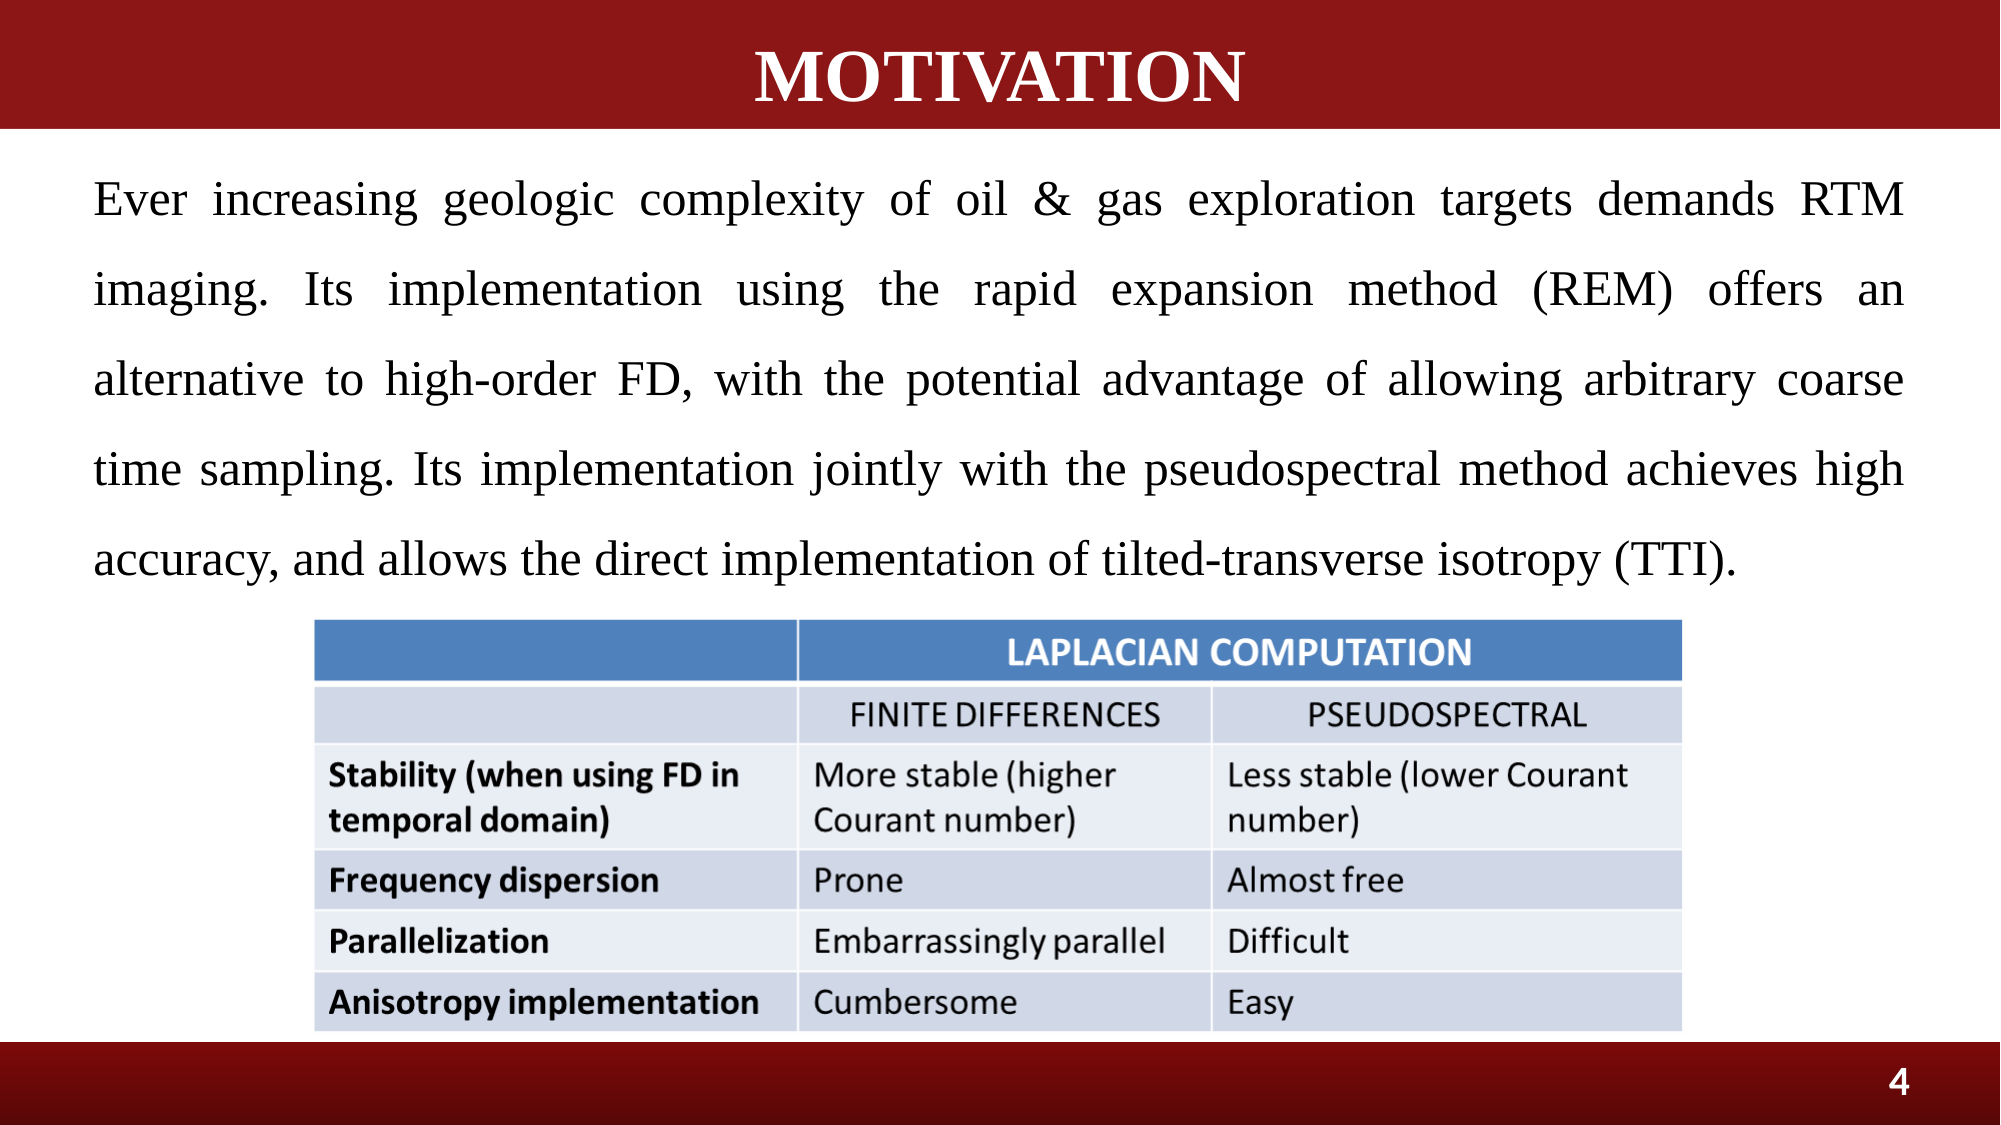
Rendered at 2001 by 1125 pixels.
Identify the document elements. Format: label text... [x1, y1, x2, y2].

picture [312, 613, 1688, 1048]
text_box MOTIVATION [739, 19, 1263, 125]
text_box 4 [1874, 1046, 1922, 1112]
text_box Ever increasing geologic complexity of oil & gas exploration targets demands RTM imaging. Its implementation using the rapid expansion method (REM) offers an alternative to high-order FD, with the potential advantage of allowing arbitrary coarse time sampling. Its implementation jointly with the pseudospectral method achieves high accuracy, and allows the direct implementation of tilted-transverse isotropy (TTI). [78, 128, 1922, 594]
